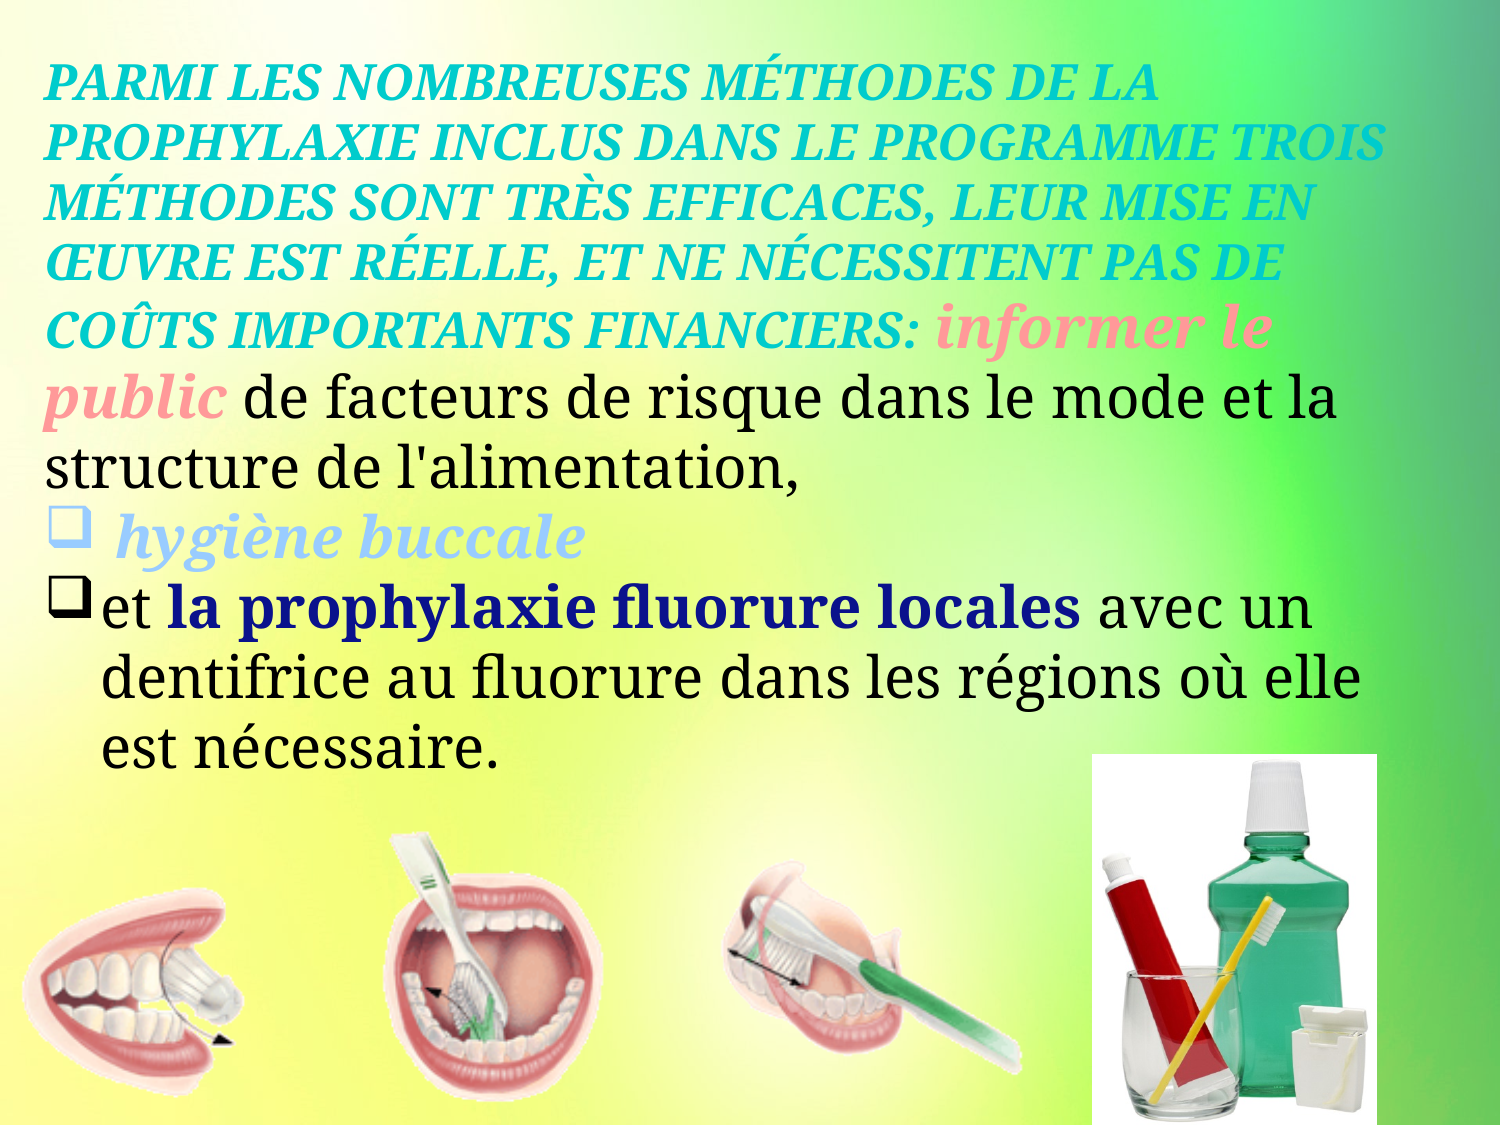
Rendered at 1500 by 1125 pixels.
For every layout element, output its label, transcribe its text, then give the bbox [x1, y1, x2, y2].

text_box Parmi les nombreuses méthodes de la prophylaxie inclus dans le programme trois méthodes sont très efficaces, leur mise en œuvre est réelle, et ne nécessitent pas de coûts importants financiers: informer le public de facteurs de risque dans le mode et la structure de l'alimentation, hygiène buccale et la prophylaxie fluorure locales avec un dentifrice au fluorure dans les régions où elle est nécessaire. [29, 42, 1471, 788]
picture [0, 821, 1037, 1125]
picture [1092, 754, 1377, 1125]
